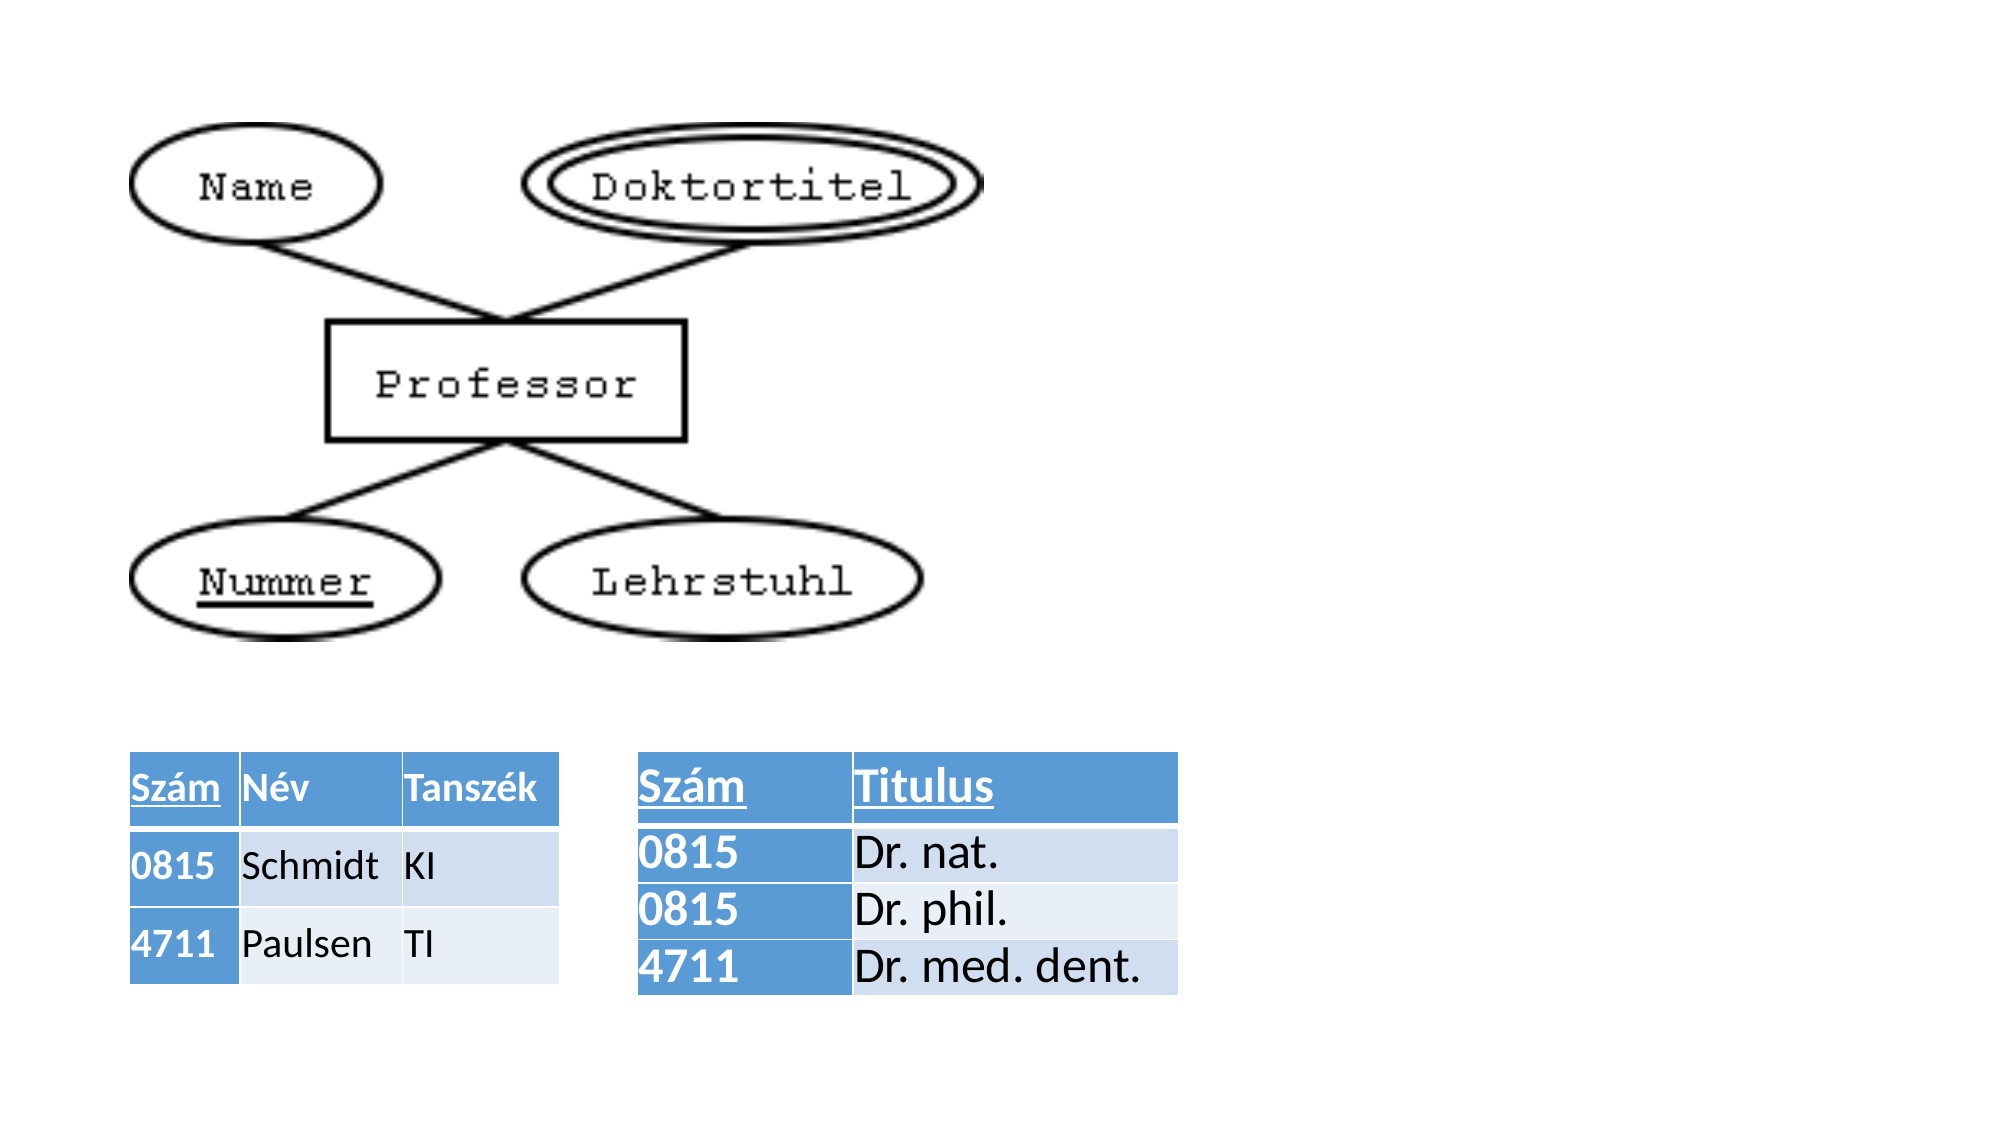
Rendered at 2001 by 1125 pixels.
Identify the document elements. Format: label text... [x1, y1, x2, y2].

table_cell KI [403, 832, 559, 906]
table_header Szám [130, 752, 239, 826]
table_header Titulus [854, 752, 1178, 823]
table_cell 4711 [130, 908, 239, 984]
table_cell 0815 [130, 832, 239, 906]
table_cell 0815 [638, 884, 852, 939]
table_cell 4711 [638, 940, 852, 995]
table_header Szám [638, 752, 852, 823]
table_cell Schmidt [241, 832, 402, 906]
table_cell Dr. nat. [854, 829, 1178, 882]
table_cell 0815 [638, 829, 852, 882]
table_cell TI [403, 908, 559, 984]
table_header Tanszék [403, 752, 559, 826]
table_cell Dr. med. dent. [854, 940, 1178, 995]
table_cell Paulsen [241, 908, 402, 984]
table_cell Dr. phil. [854, 884, 1178, 939]
picture [129, 122, 984, 642]
table_header Név [241, 752, 402, 826]
